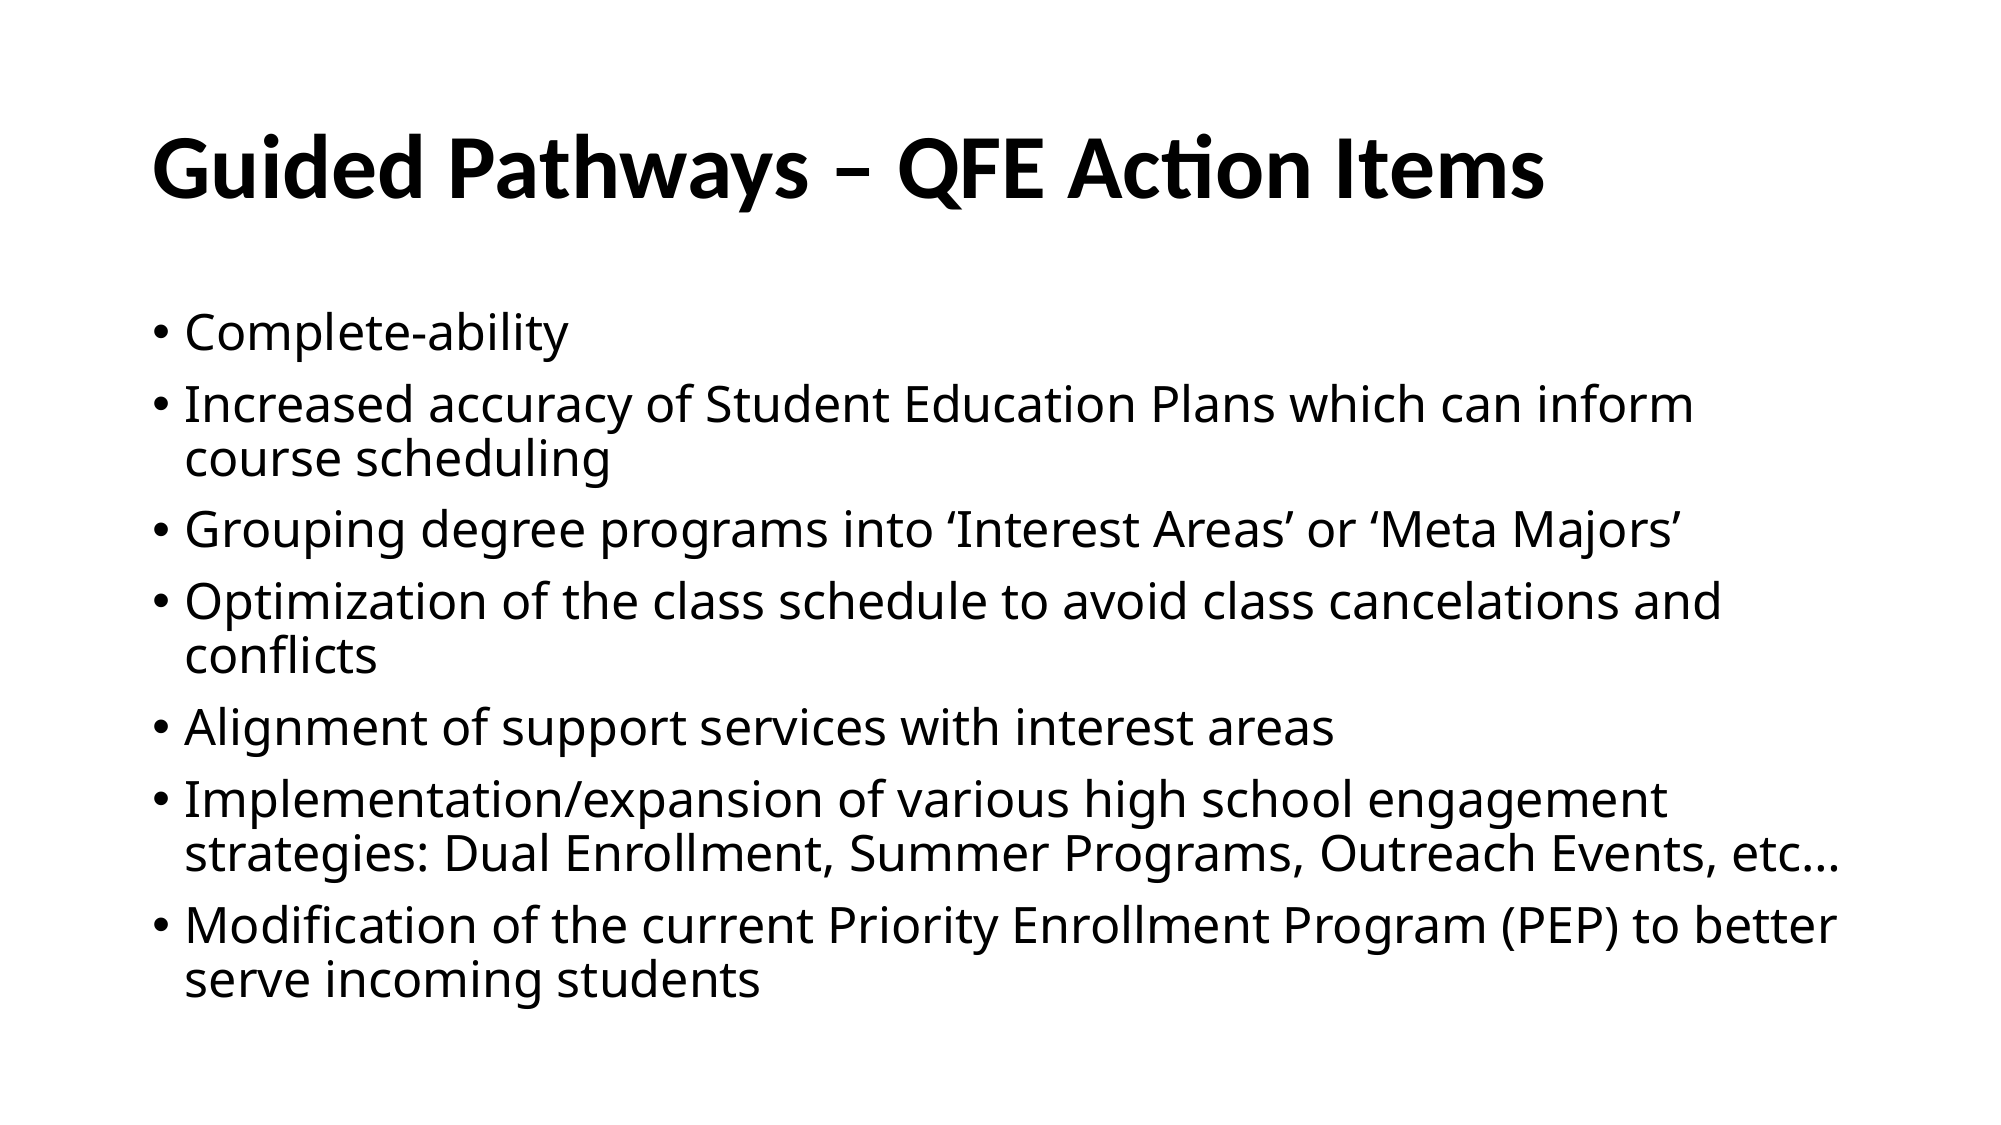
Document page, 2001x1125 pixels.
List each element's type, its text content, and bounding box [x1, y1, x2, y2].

title Guided Pathways – QFE Action Items [137, 59, 1863, 278]
list Complete-ability Increased accuracy of Student Education Plans which can inform course scheduling Grouping degree programs into ‘Interest Areas’ or ‘Meta Majors’ Optimization of the class schedule to avoid class cancelations and conflicts Alignment of support services with interest areas Implementation/expansion of various high school engagement strategies: Dual Enrollment, Summer Programs, Outreach Events, etc… Modification of the current Priority Enrollment Program (PEP) to better serve incoming students [137, 299, 1863, 1075]
